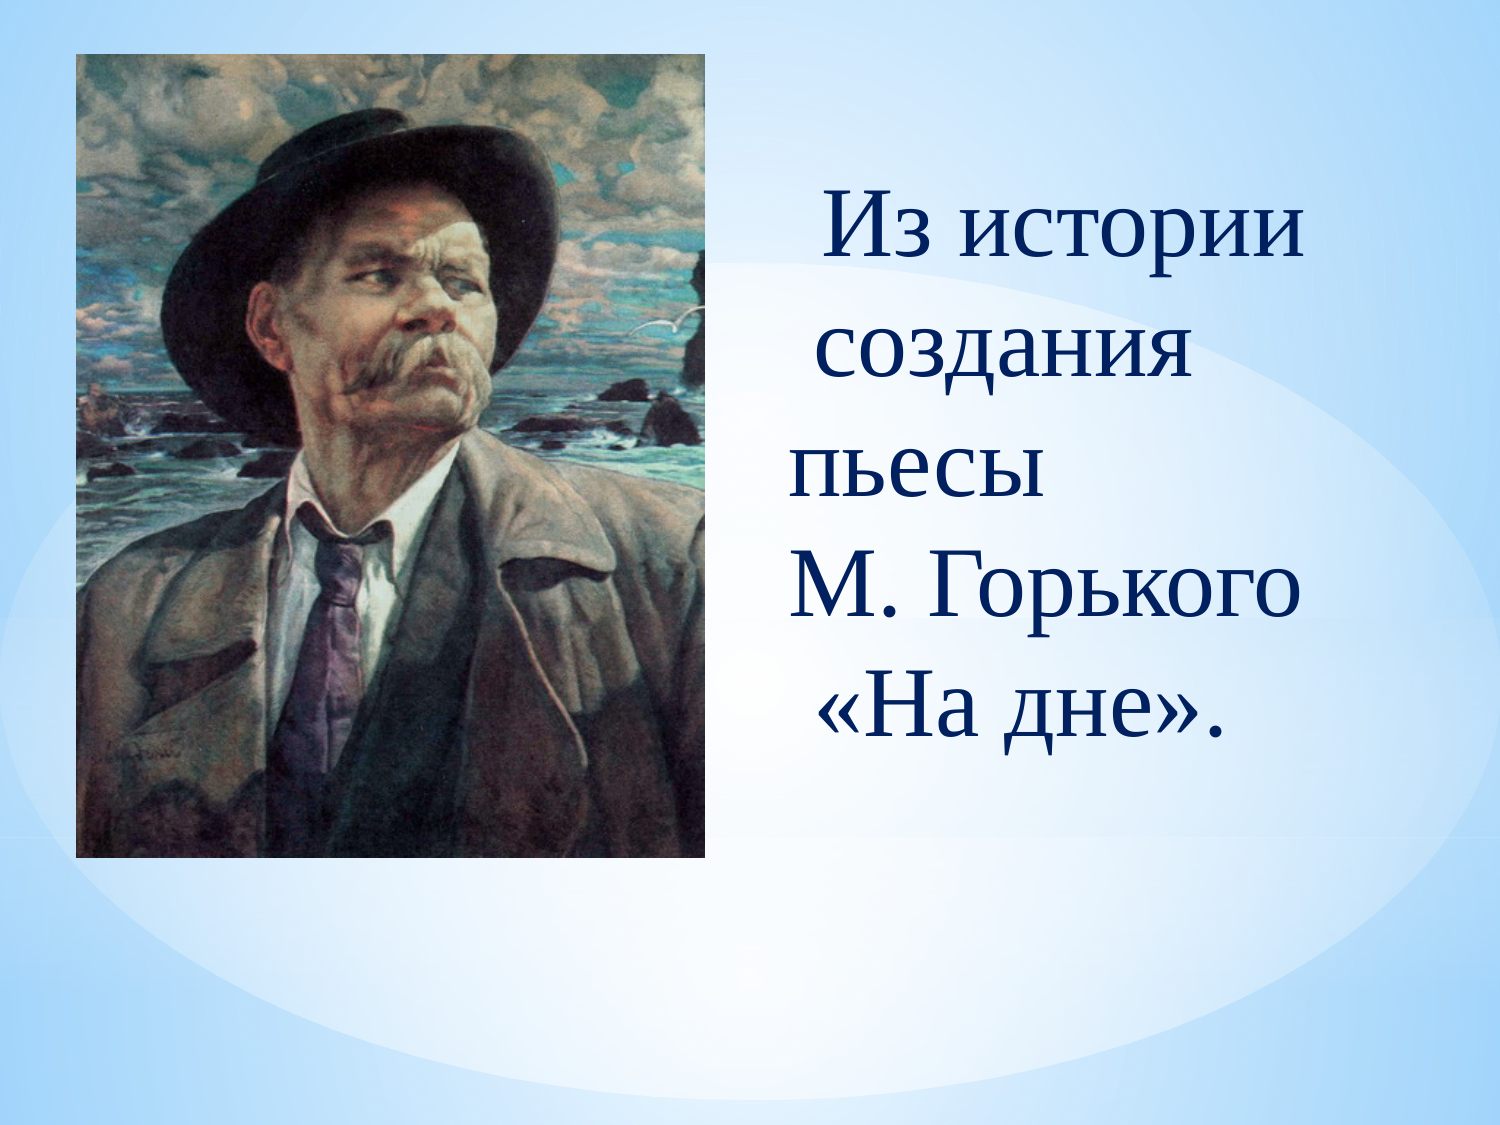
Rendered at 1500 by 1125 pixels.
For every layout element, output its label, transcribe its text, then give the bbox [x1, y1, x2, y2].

picture [76, 54, 705, 858]
text_box Из истории создания пьесы М. Горького «На дне». [773, 149, 1329, 764]
